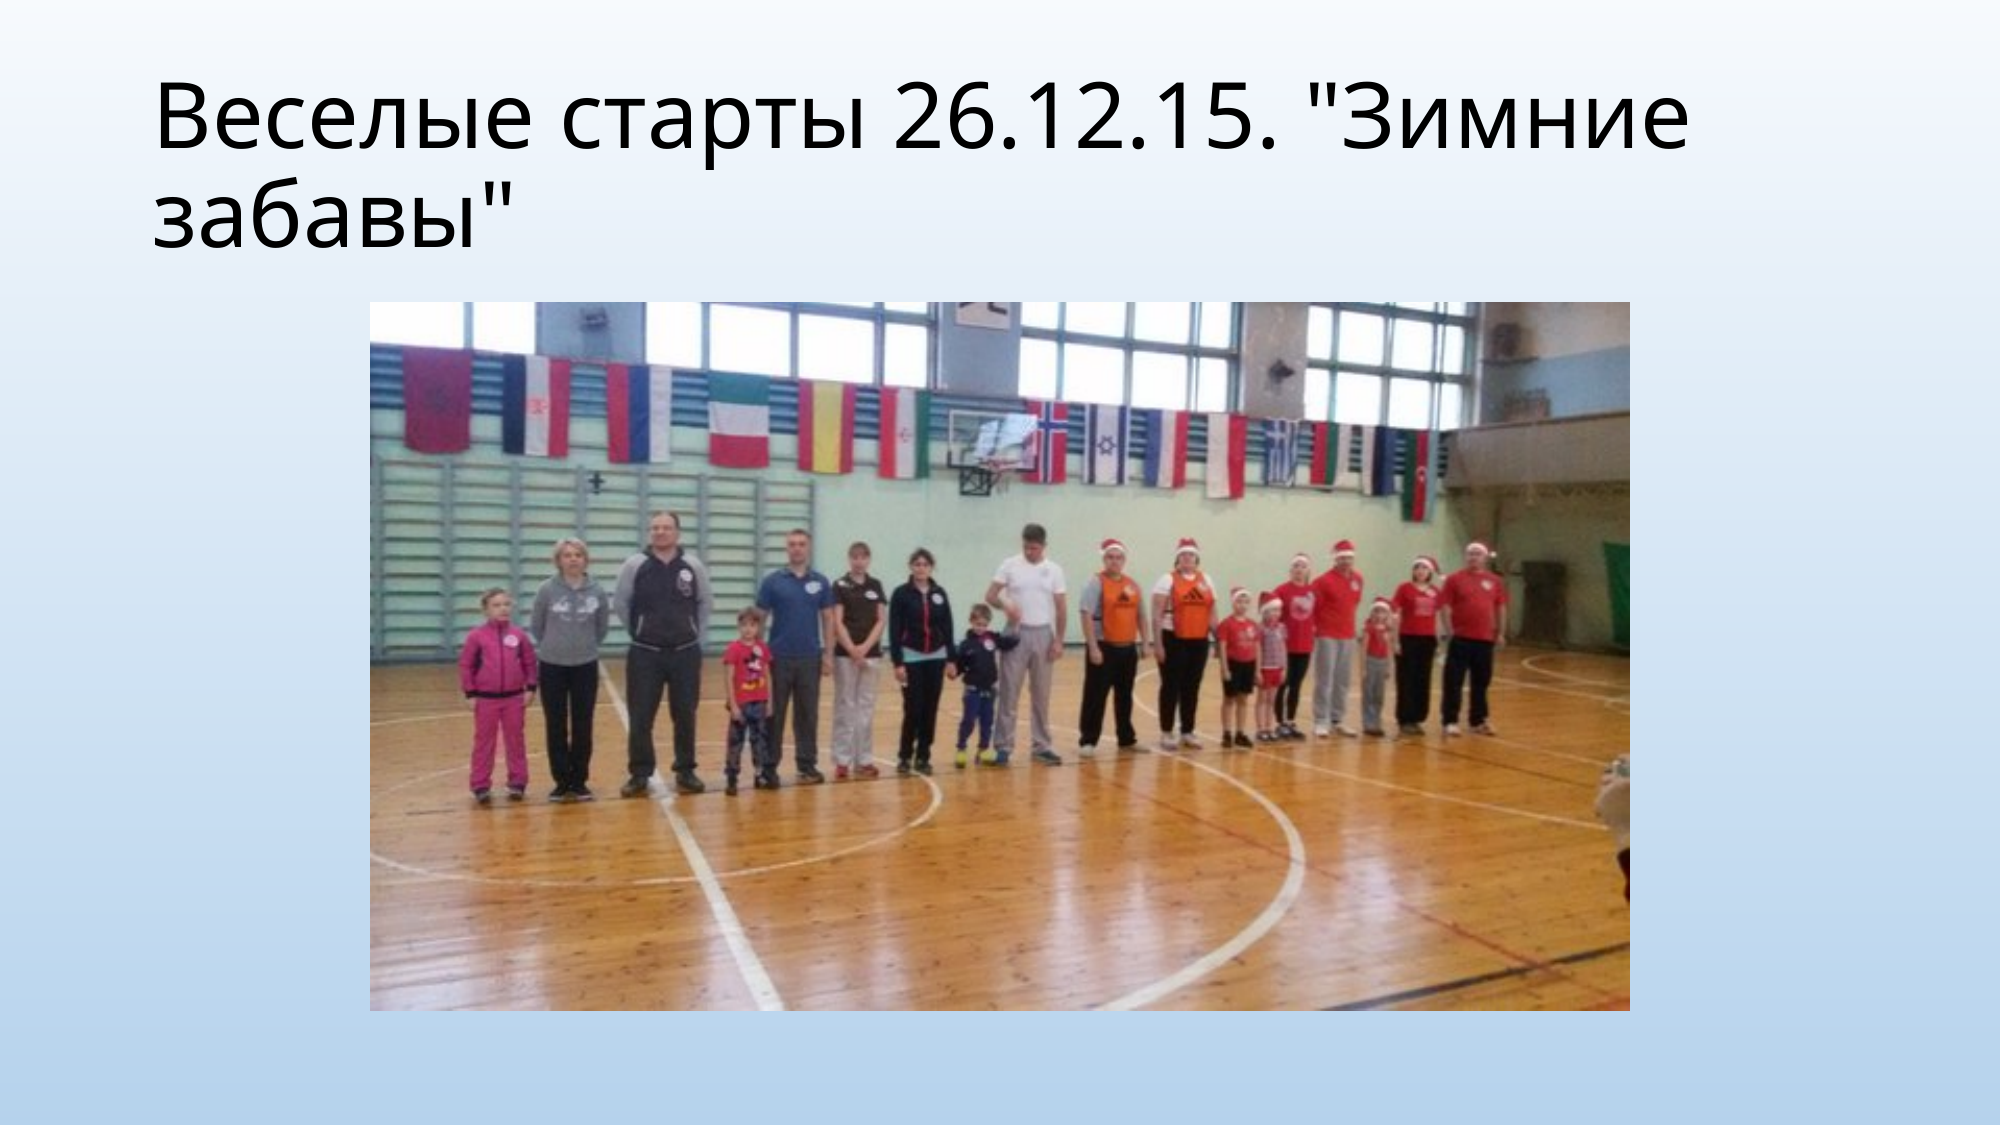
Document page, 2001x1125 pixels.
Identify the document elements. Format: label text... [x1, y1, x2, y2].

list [370, 302, 1630, 1011]
title Веселые старты 26.12.15. "Зимние забавы" [137, 59, 1863, 278]
